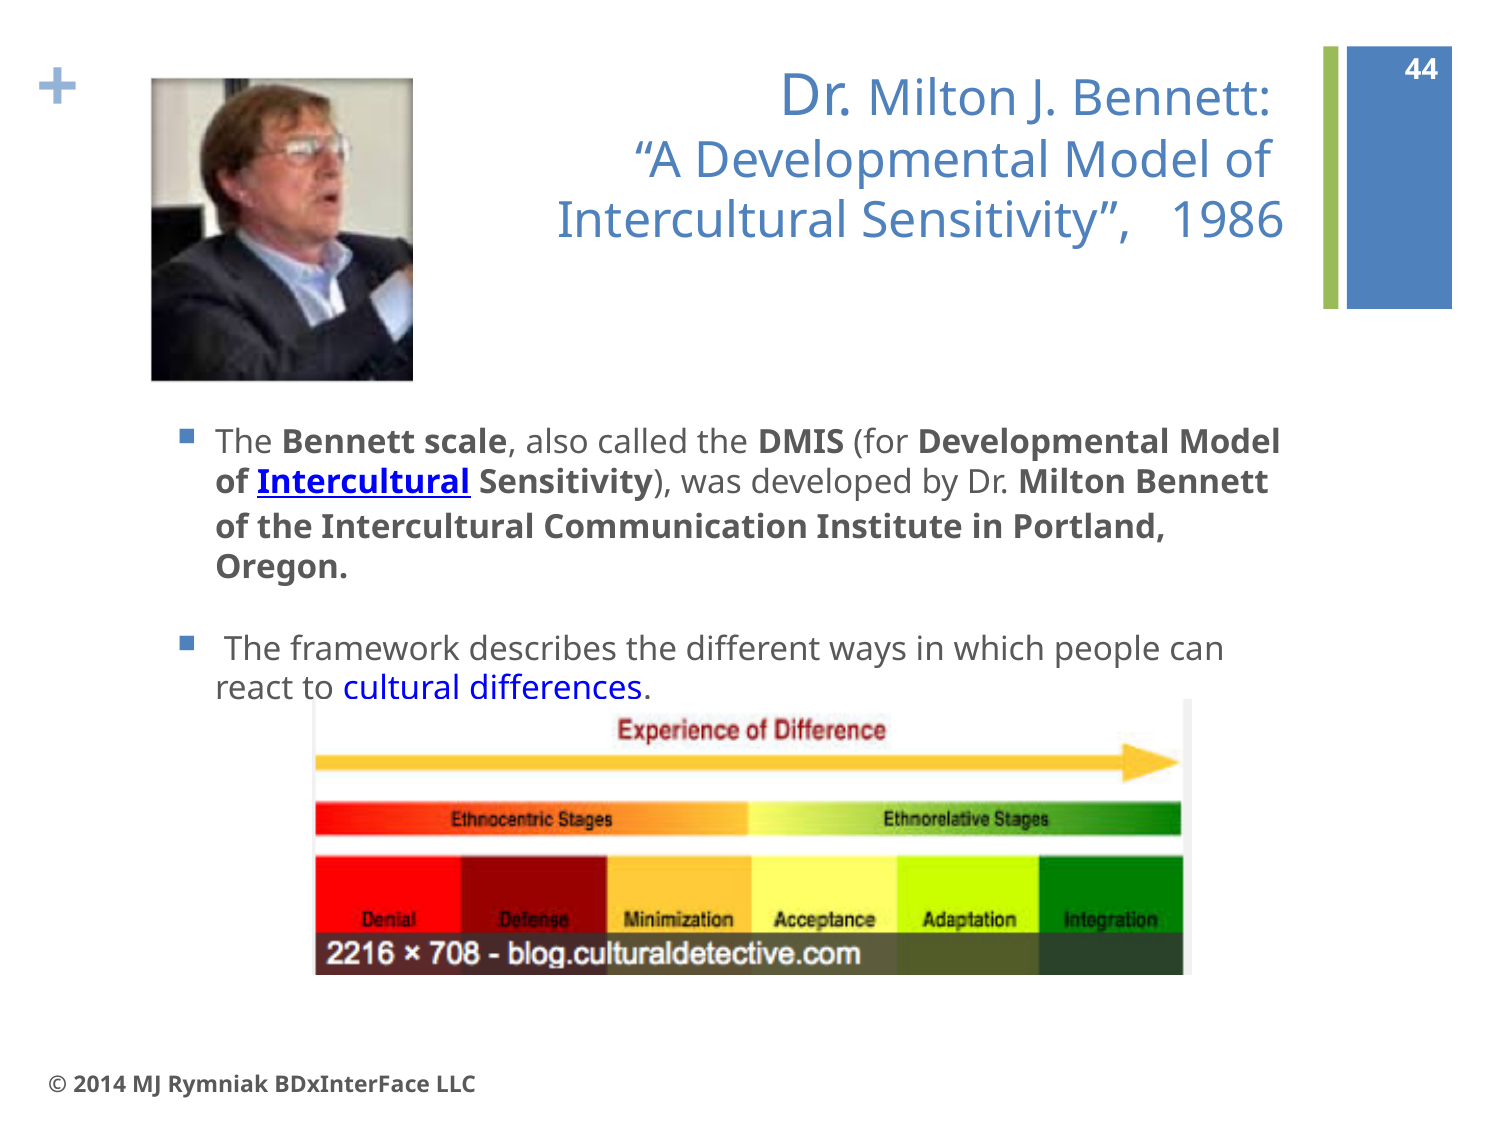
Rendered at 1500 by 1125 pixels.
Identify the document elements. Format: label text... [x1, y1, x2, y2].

list The Bennett scale, also called the DMIS (for Developmental Model of Intercultural Sensitivity), was developed by Dr. Milton Bennett of the Intercultural Communication Institute in Portland, Oregon. The framework describes the different ways in which people can react to cultural differences. [162, 412, 1322, 1005]
footer © 2014 MJ Rymniak BDxInterFace LLC [33, 1053, 1038, 1114]
picture [149, 76, 413, 384]
picture [311, 699, 1193, 976]
slide_number 44 [1362, 39, 1454, 100]
title Dr. Milton J. Bennett: “A Developmental Model of Intercultural Sensitivity”, 1986 [125, 50, 1300, 388]
